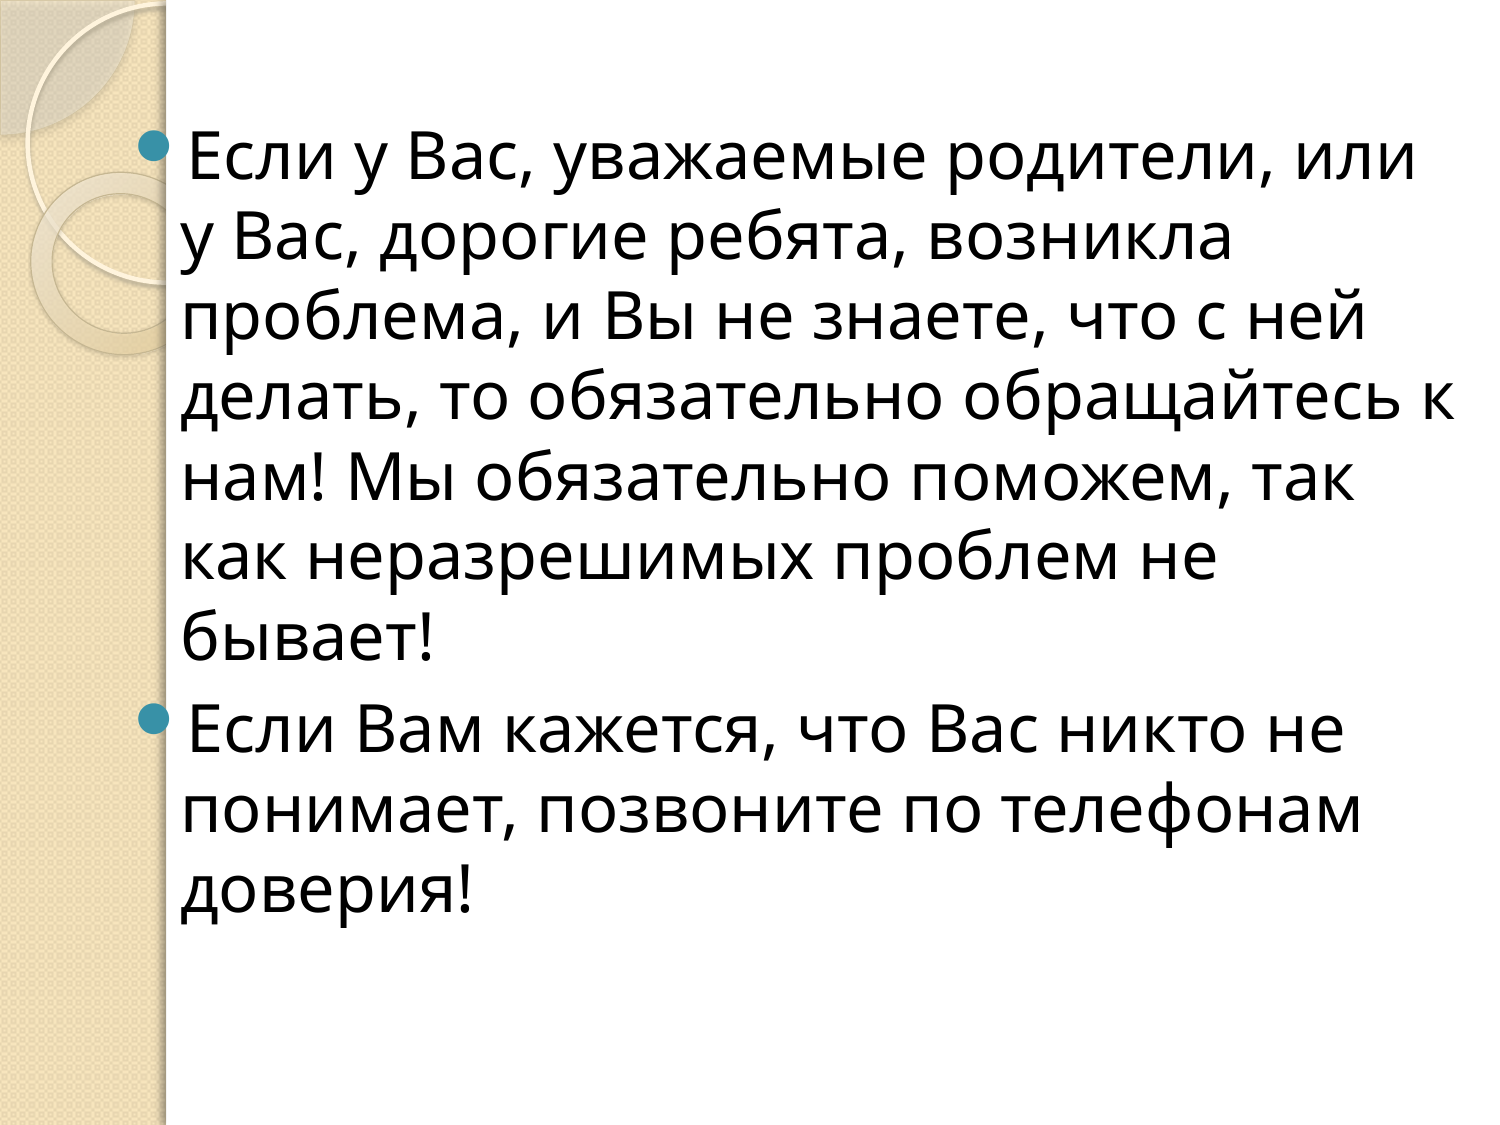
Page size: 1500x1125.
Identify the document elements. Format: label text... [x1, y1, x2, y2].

list Если у Вас, уважаемые родители, или у Вас, дорогие ребята, возникла проблема, и Вы не знаете, что с ней делать, то обязательно обращайтесь к нам! Мы обязательно поможем, так как неразрешимых проблем не бывает! Если Вам кажется, что Вас никто не понимает, позвоните по телефонам доверия! [105, 105, 1477, 1102]
